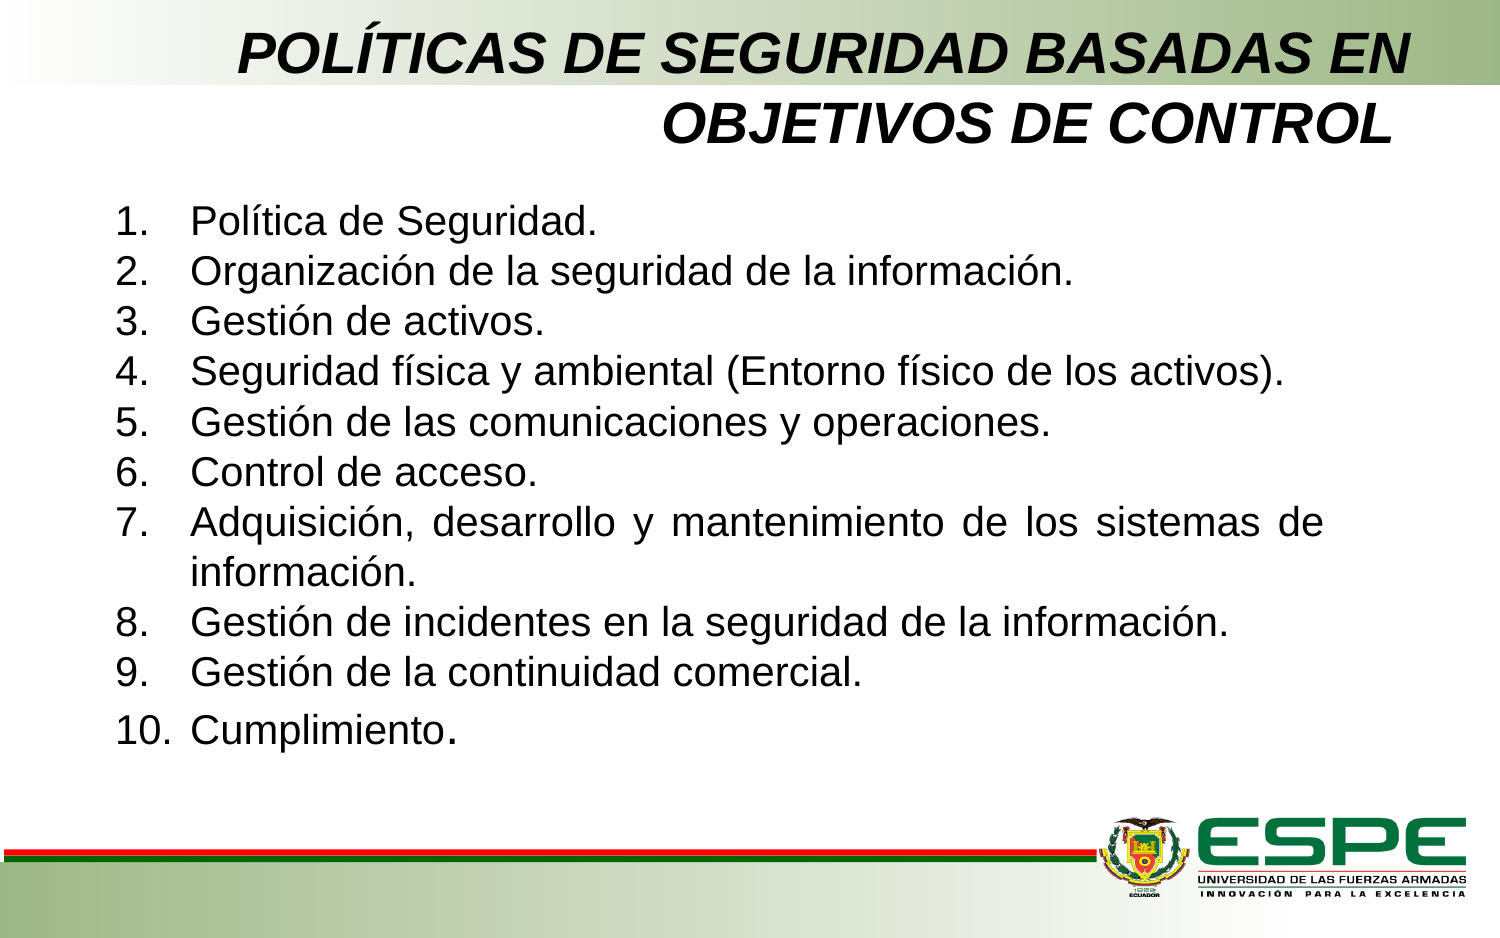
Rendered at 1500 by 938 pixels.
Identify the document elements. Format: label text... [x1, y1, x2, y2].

title POLÍTICAS DE SEGURIDAD BASADAS EN OBJETIVOS DE CONTROL [75, 7, 1425, 164]
text_box Política de Seguridad. Organización de la seguridad de la información. Gestión de activos. Seguridad física y ambiental (Entorno físico de los activos). Gestión de las comunicaciones y operaciones. Control de acceso. Adquisición, desarrollo y mantenimiento de los sistemas de información. Gestión de incidentes en la seguridad de la información. Gestión de la continuidad comercial. Cumplimiento. [100, 186, 1341, 762]
picture [1099, 817, 1466, 897]
